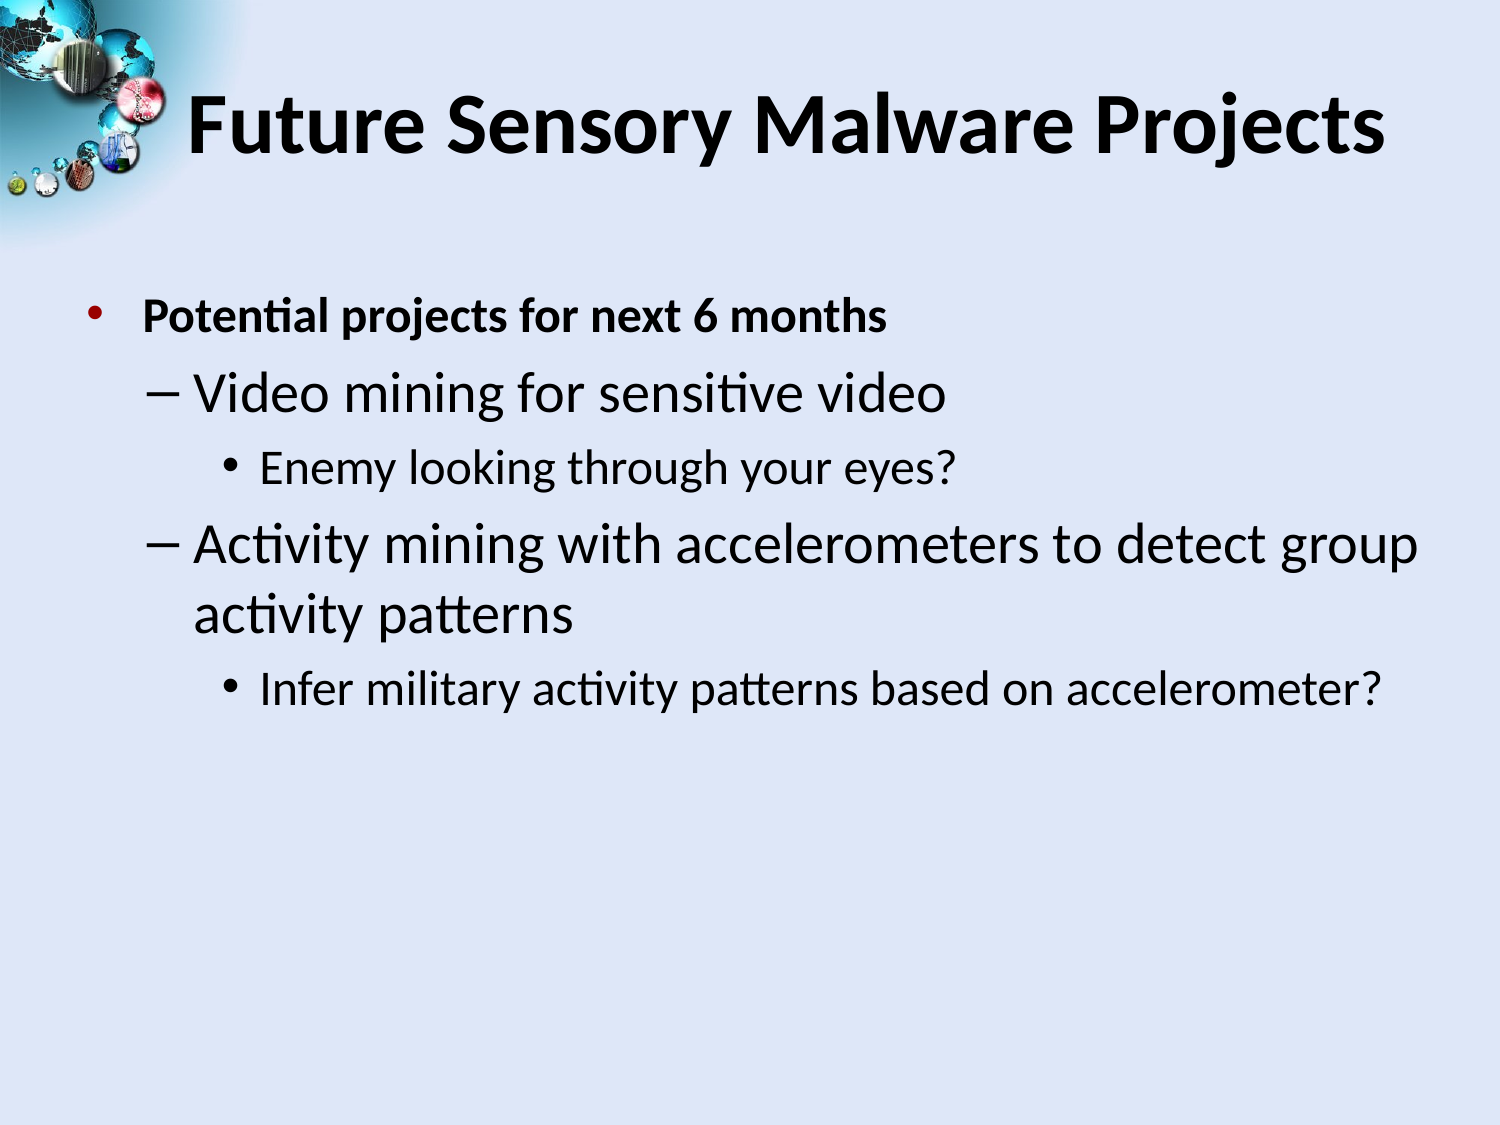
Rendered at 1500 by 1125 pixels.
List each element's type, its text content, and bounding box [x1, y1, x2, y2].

list Potential projects for next 6 months Video mining for sensitive video Enemy looking through your eyes? Activity mining with accelerometers to detect group activity patterns Infer military activity patterns based on accelerometer? [24, 275, 1500, 1125]
title Future Sensory Malware Projects [112, 24, 1463, 213]
picture [0, 0, 263, 253]
